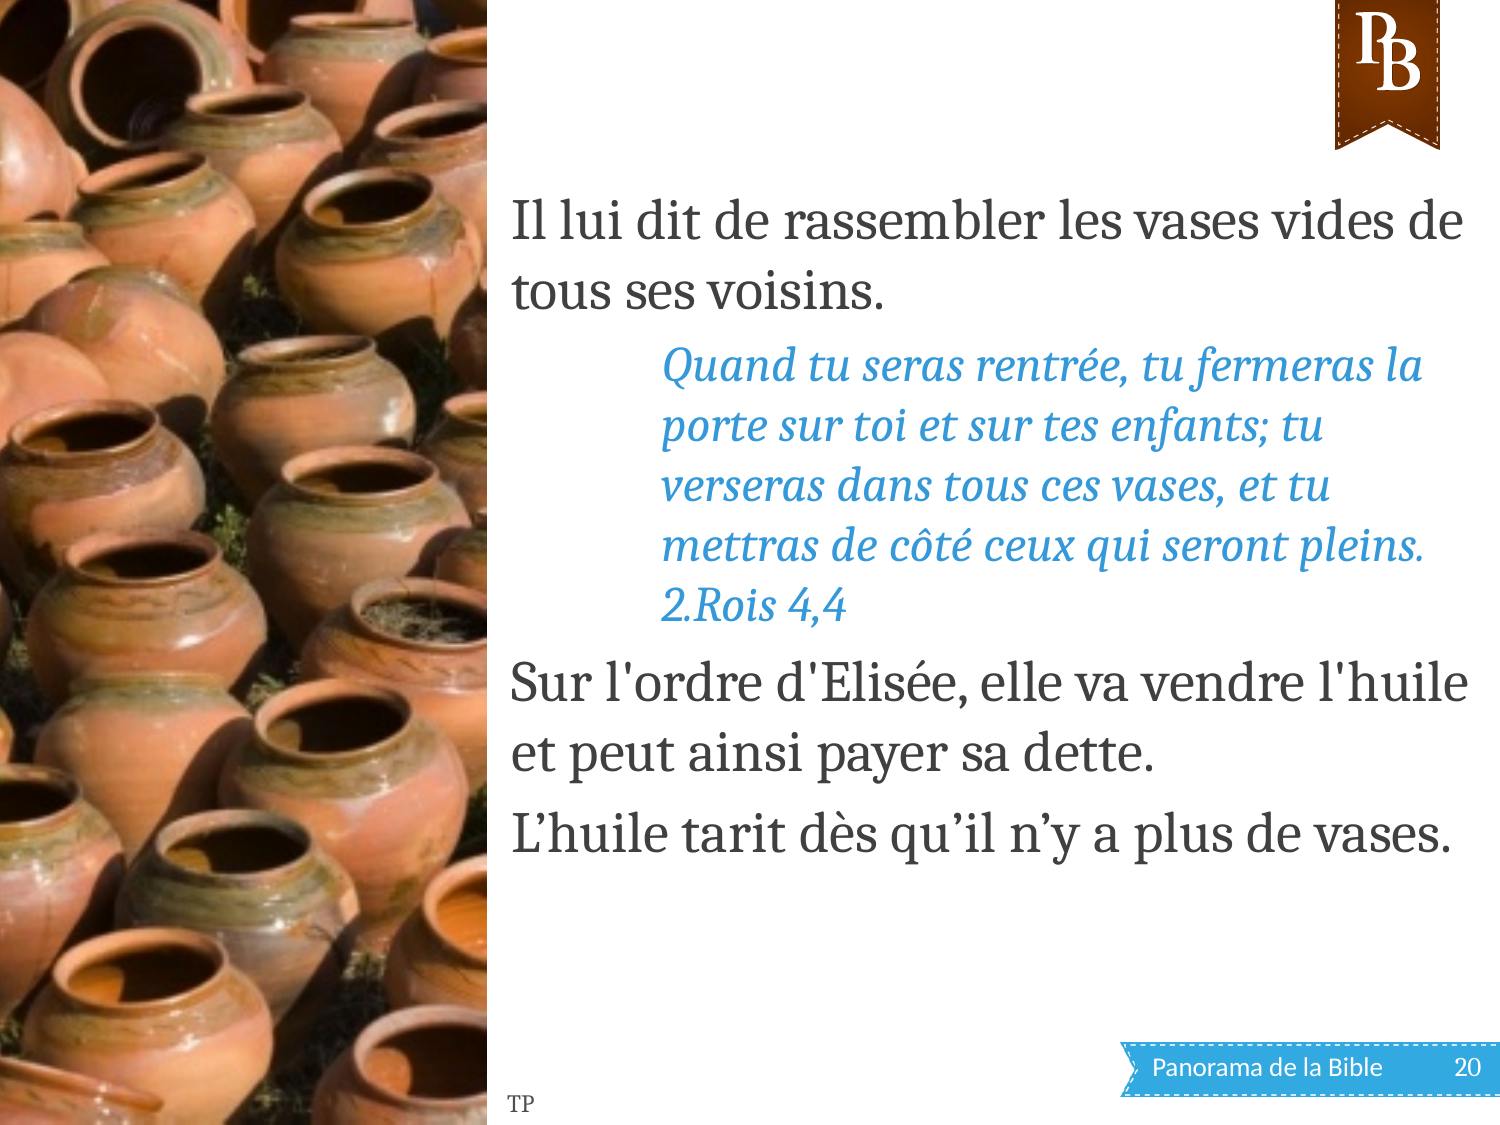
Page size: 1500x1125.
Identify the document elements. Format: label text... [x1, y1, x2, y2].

picture [0, 0, 487, 1125]
text_box TP [492, 1080, 583, 1125]
list Il lui dit de rassembler les vases vides de tous ses voisins. Quand tu seras rentrée, tu fermeras la porte sur toi et sur tes enfants; tu verseras dans tous ces vases, et tu mettras de côté ceux qui seront pleins. 2.Rois 4,4 Sur l'ordre d'Elisée, elle va vendre l'huile et peut ainsi payer sa dette. L’huile tarit dès qu’il n’y a plus de vases. [496, 173, 1489, 1023]
picture [1120, 1042, 1500, 1097]
picture [1335, 0, 1440, 150]
